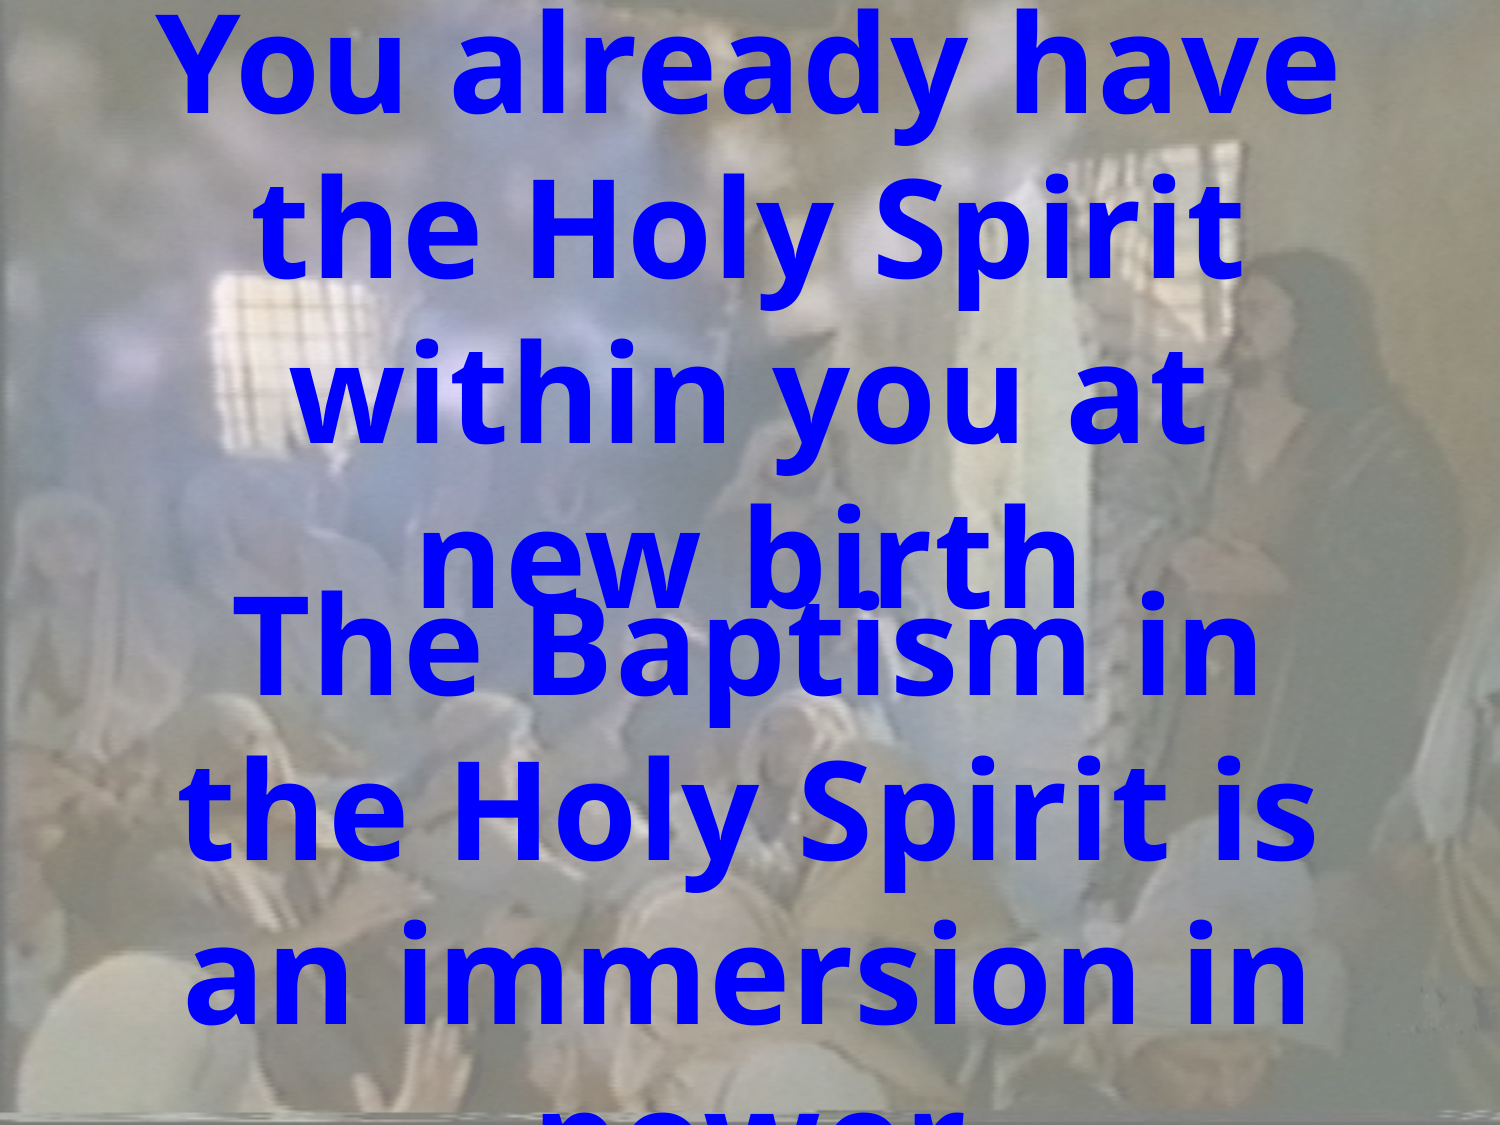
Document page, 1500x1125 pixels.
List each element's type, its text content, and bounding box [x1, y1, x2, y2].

subtitle The Baptism in the Holy Spirit is an immersion in power [99, 549, 1401, 1001]
picture [0, 0, 1500, 1125]
title You already have the Holy Spirit within you at new birth [112, 87, 1388, 526]
